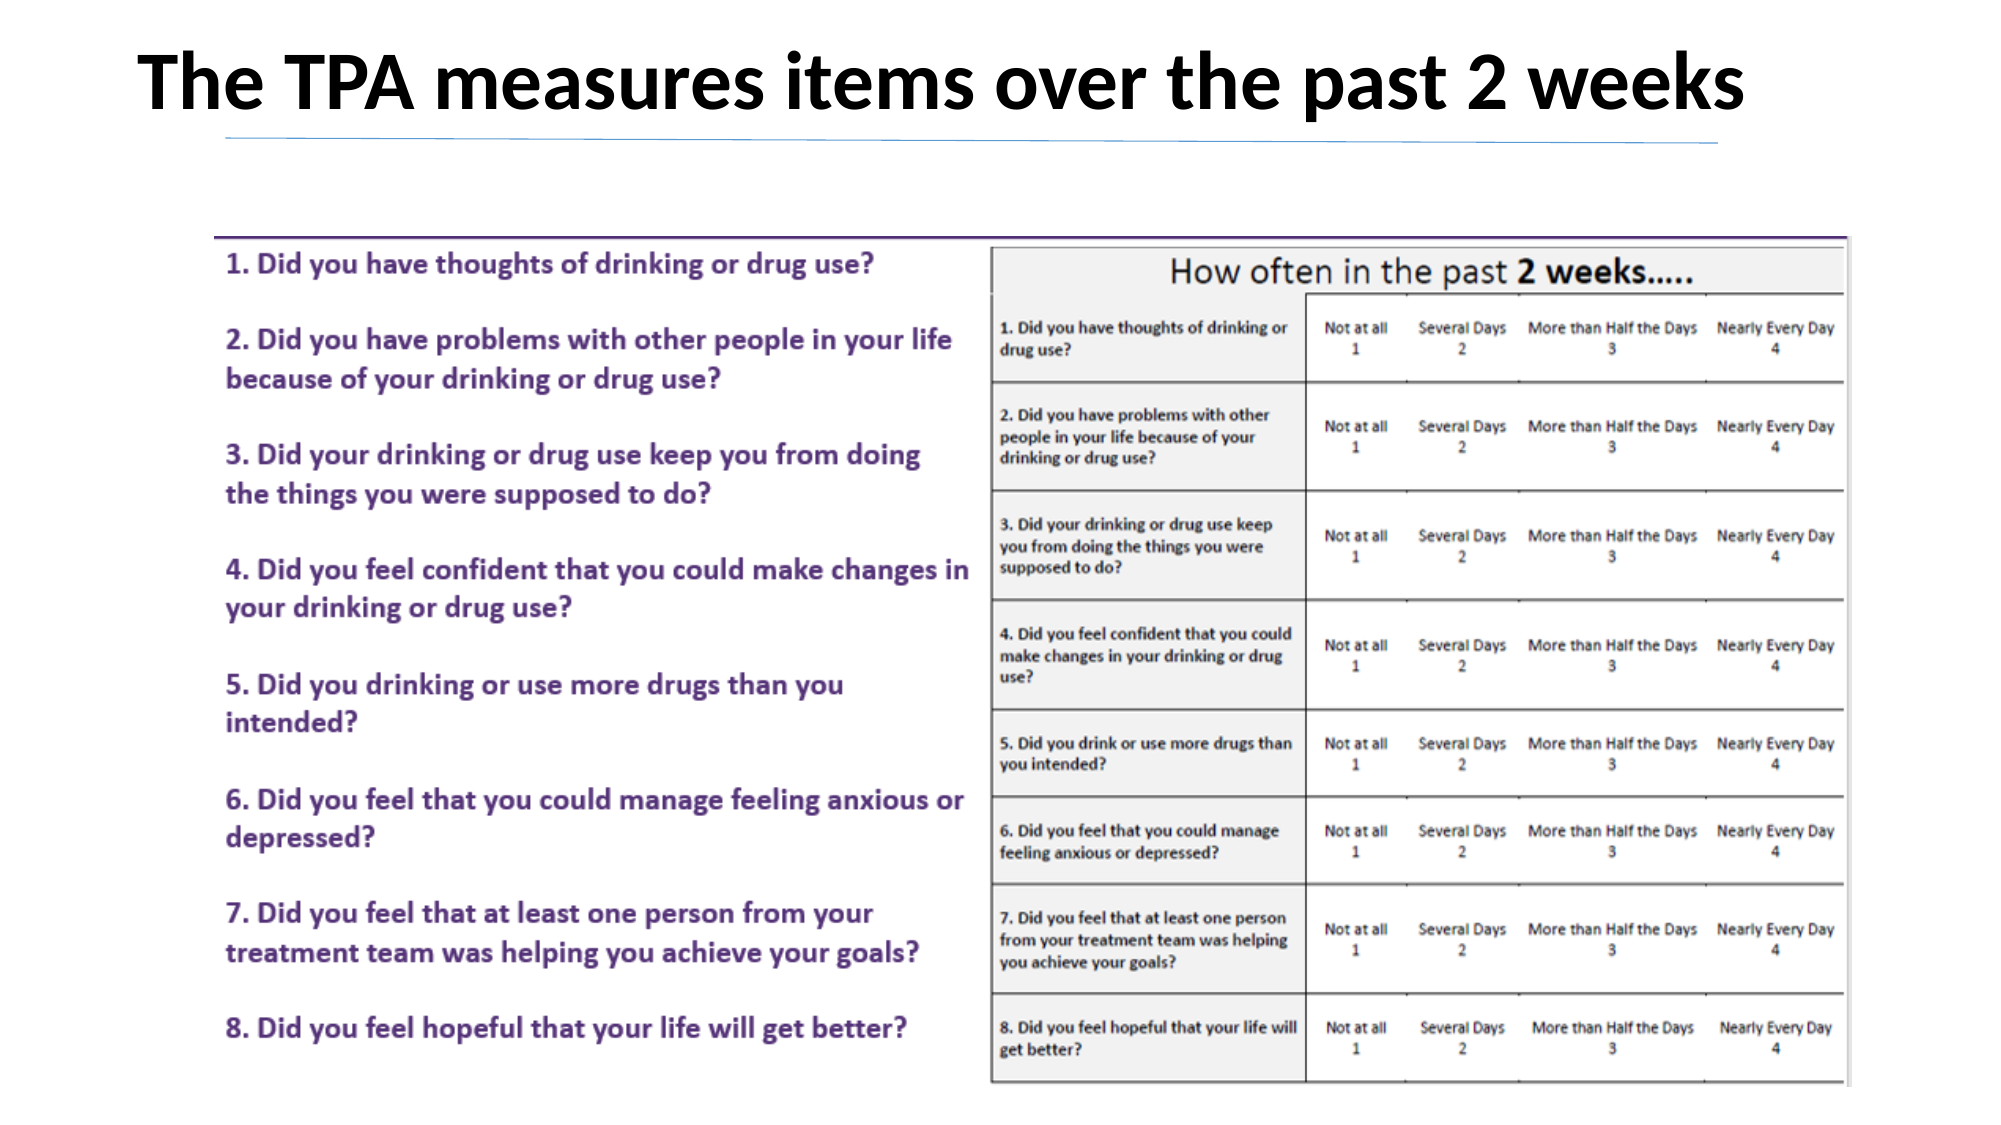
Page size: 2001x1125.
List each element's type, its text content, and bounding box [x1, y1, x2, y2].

picture [214, 236, 1852, 1087]
title The TPA measures items over the past 2 weeks [137, 2, 1863, 163]
